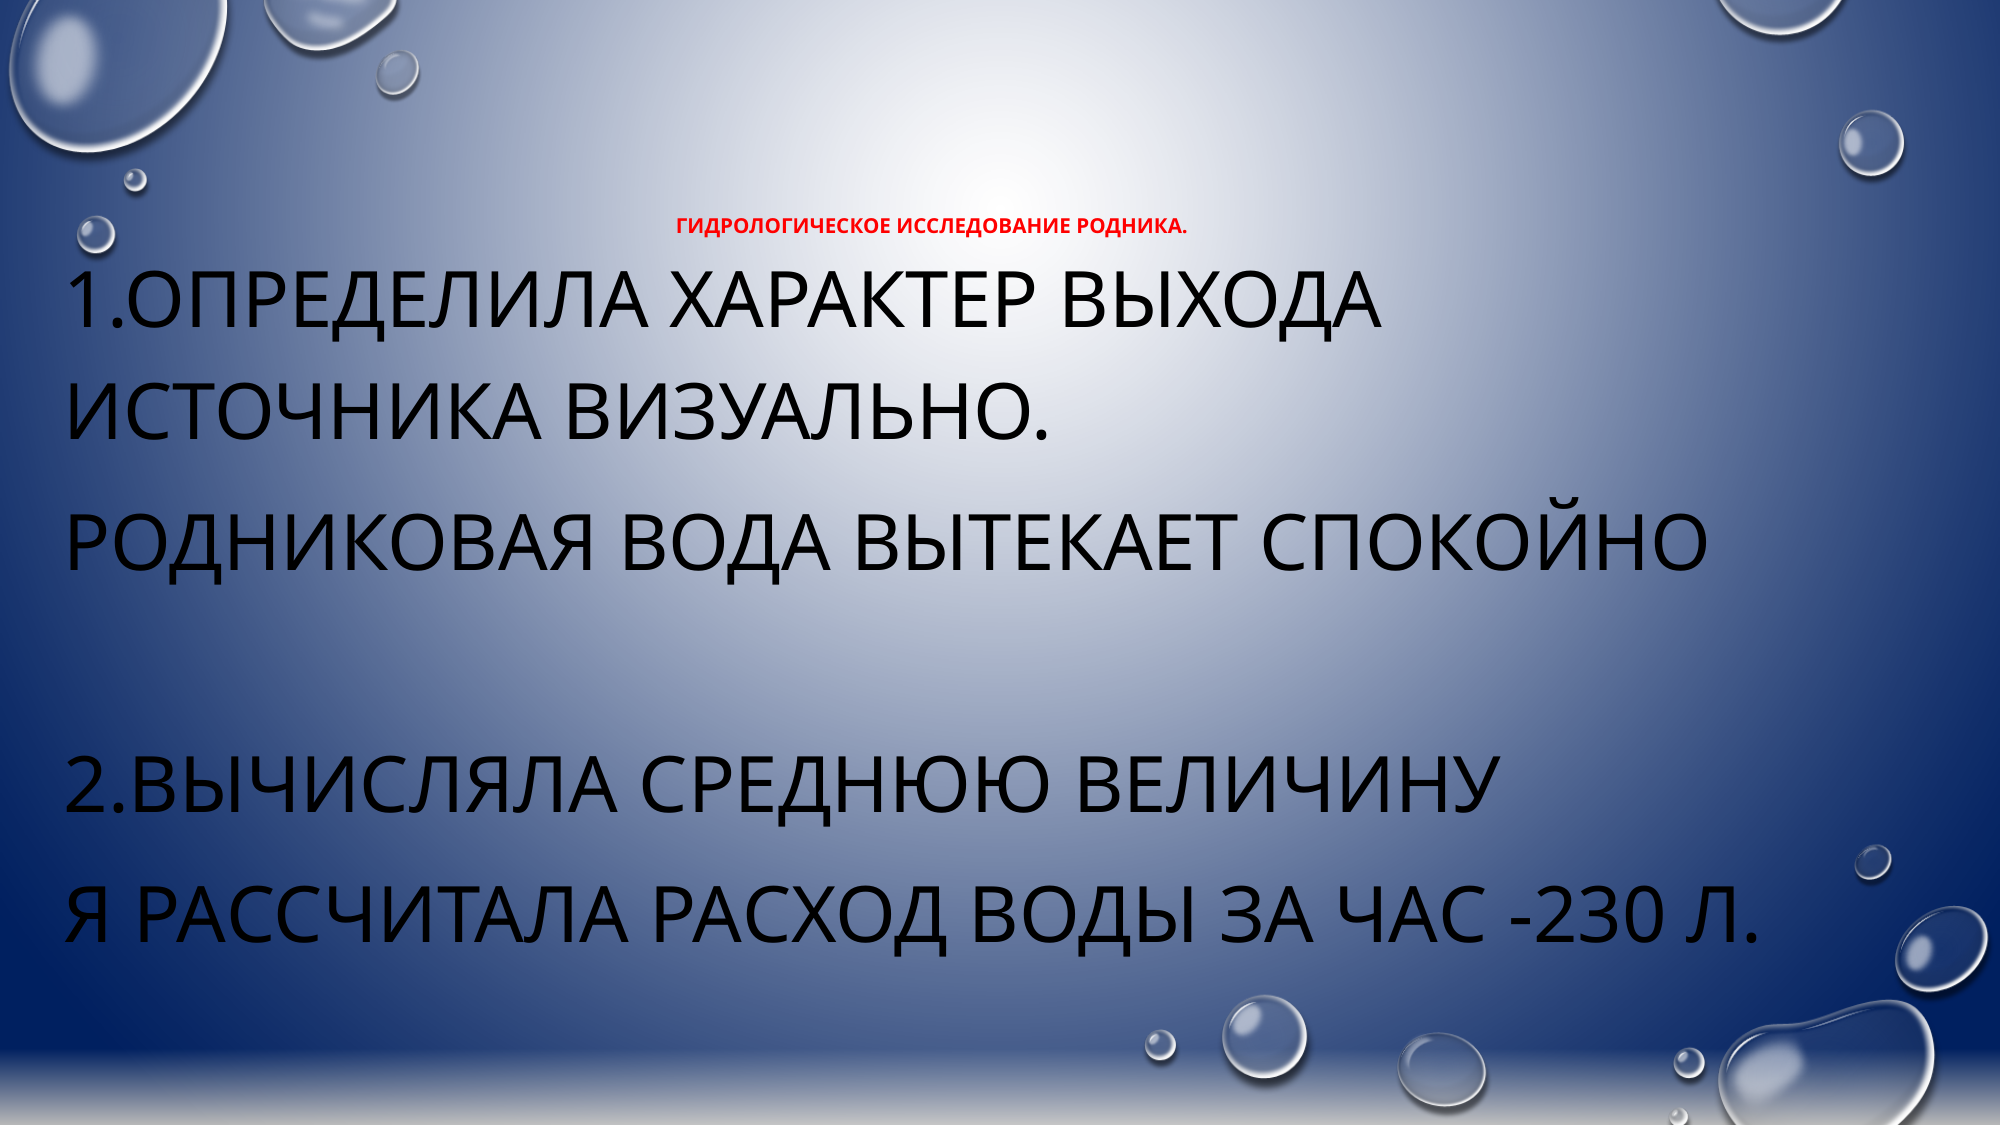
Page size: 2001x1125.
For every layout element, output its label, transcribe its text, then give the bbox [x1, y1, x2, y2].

picture [0, 0, 2000, 1125]
title Гидрологическое исследование родника. [149, 27, 1715, 223]
list 1.ОПРЕДЕЛИЛА Характер выхода источника визуально. РОДНИКОВАЯ ВОДА вытекает спокойно 2.вычисляла среднюю величину я рассчитала расход воды за час -230 Л. [48, 223, 1896, 1087]
